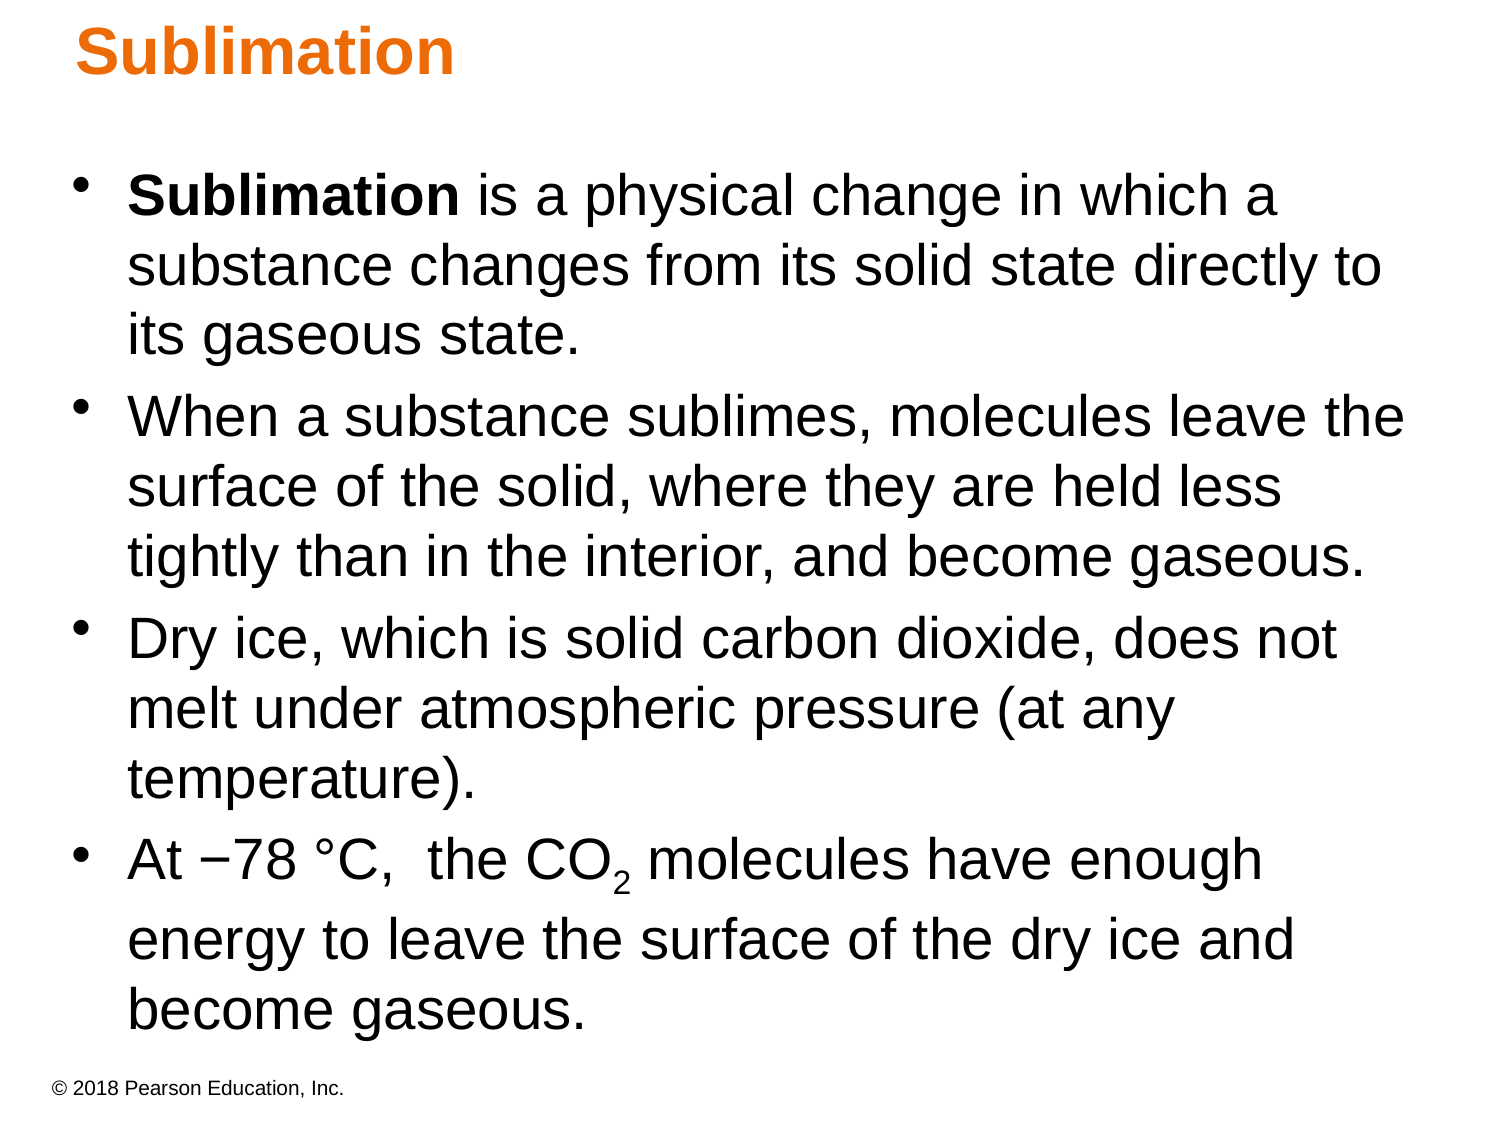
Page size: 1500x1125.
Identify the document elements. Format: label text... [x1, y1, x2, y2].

title Sublimation [0, 0, 1500, 203]
list Sublimation is a physical change in which a substance changes from its solid state directly to its gaseous state. When a substance sublimes, molecules leave the surface of the solid, where they are held less tightly than in the interior, and become gaseous. Dry ice, which is solid carbon dioxide, does not melt under atmospheric pressure (at any temperature). At −78 °C, the CO2 molecules have enough energy to leave the surface of the dry ice and become gaseous. [56, 149, 1432, 1055]
